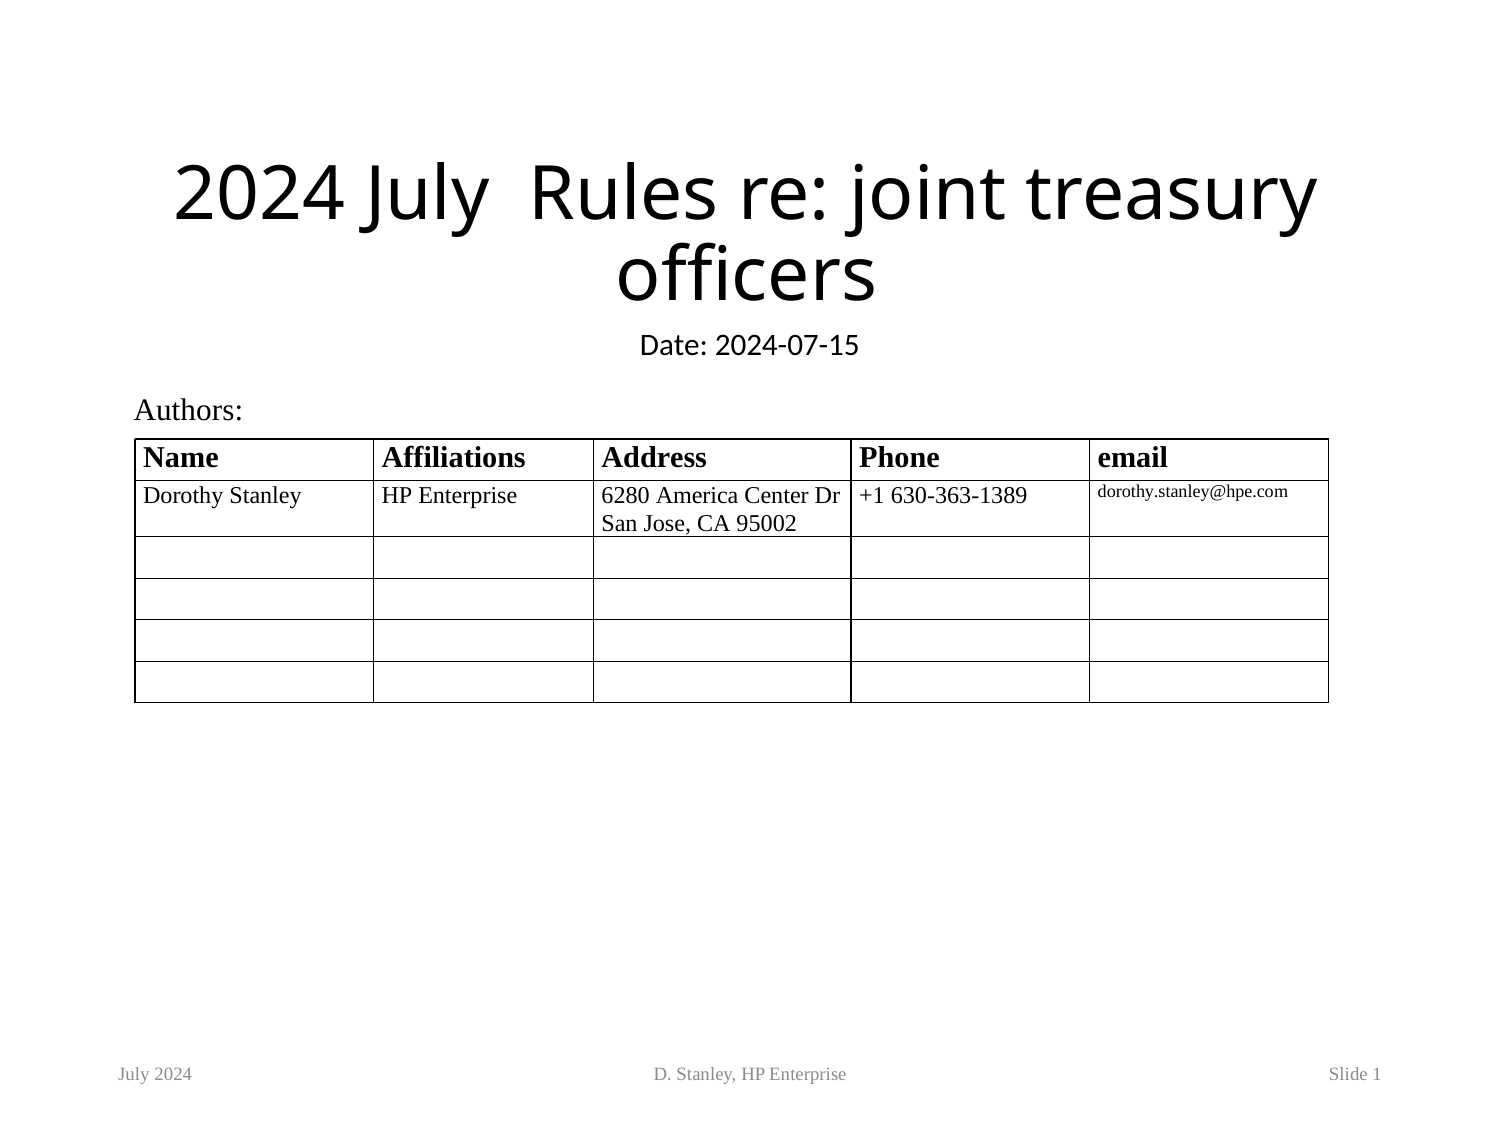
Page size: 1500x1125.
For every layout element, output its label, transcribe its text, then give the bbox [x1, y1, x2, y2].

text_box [123, 438, 1369, 767]
footer D. Stanley, HP Enterprise [496, 1042, 1004, 1103]
text_box Authors: [122, 383, 301, 431]
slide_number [103, 1042, 441, 1103]
subtitle Date: 2024-07-15 [225, 320, 1275, 380]
title 2024 July Rules re: joint treasury officers [108, 143, 1384, 325]
slide_number Slide 1 [1059, 1042, 1397, 1103]
